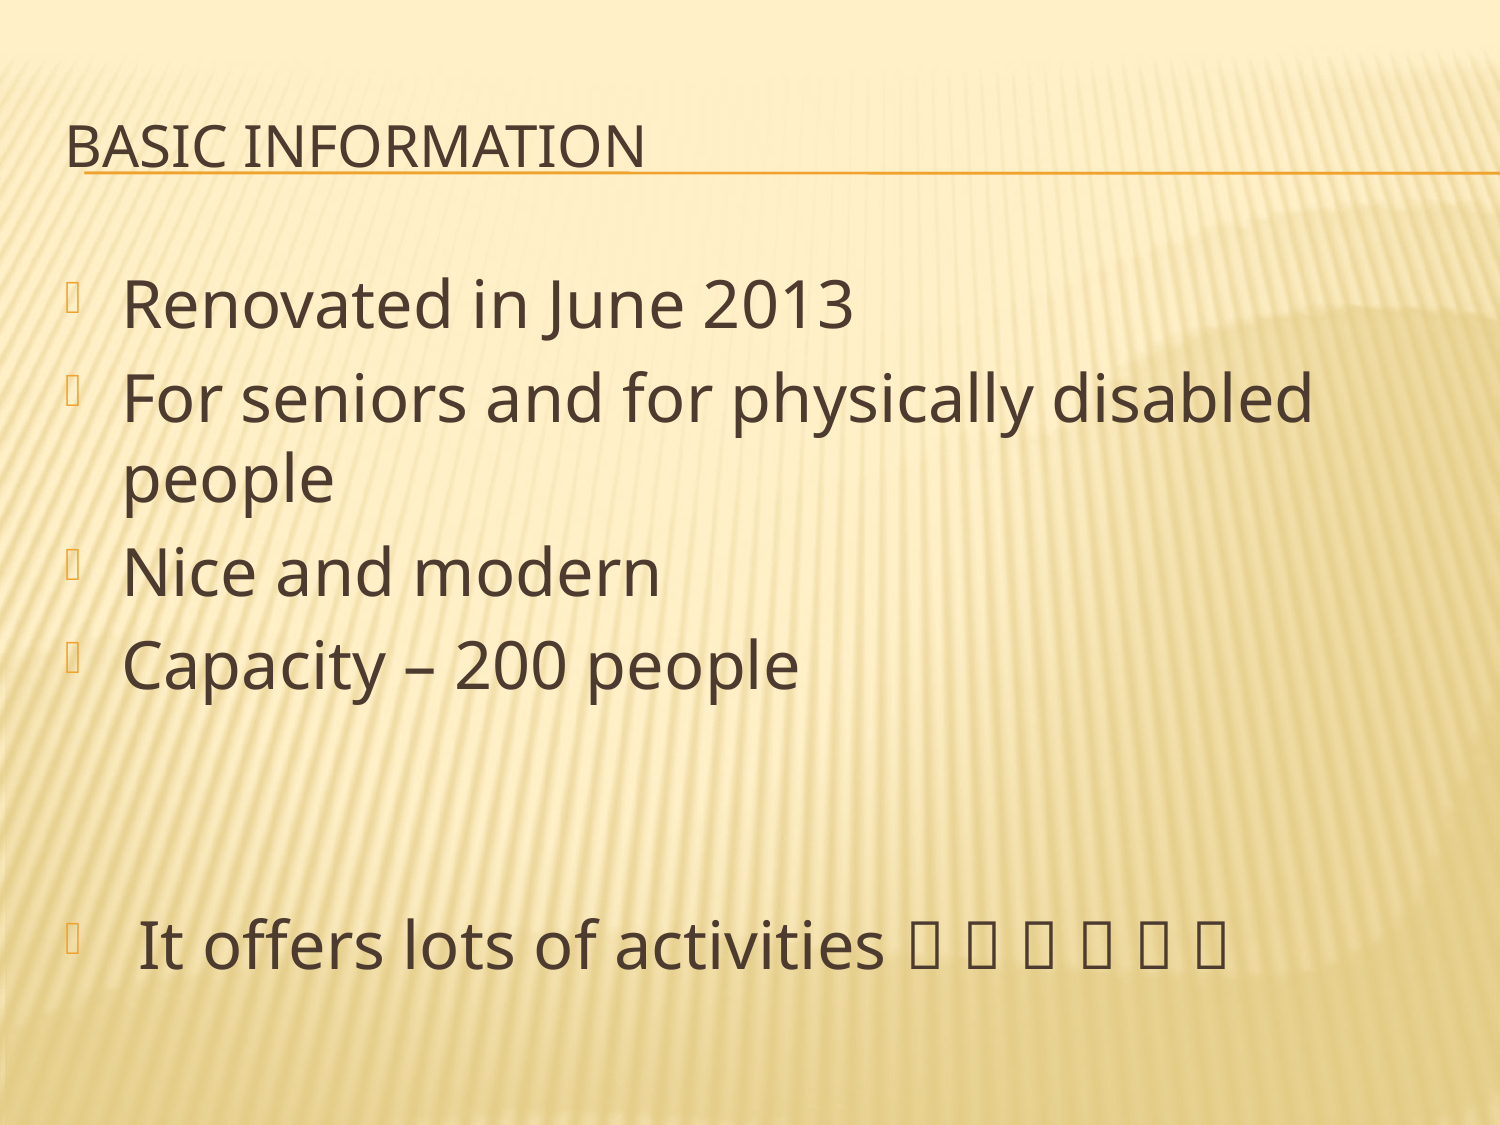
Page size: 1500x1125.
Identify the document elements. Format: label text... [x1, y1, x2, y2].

list Renovated in June 2013 For seniors and for physically disabled people Nice and modern Capacity – 200 people It offers lots of activities       [50, 254, 1475, 998]
title Basic information [50, 75, 1475, 213]
